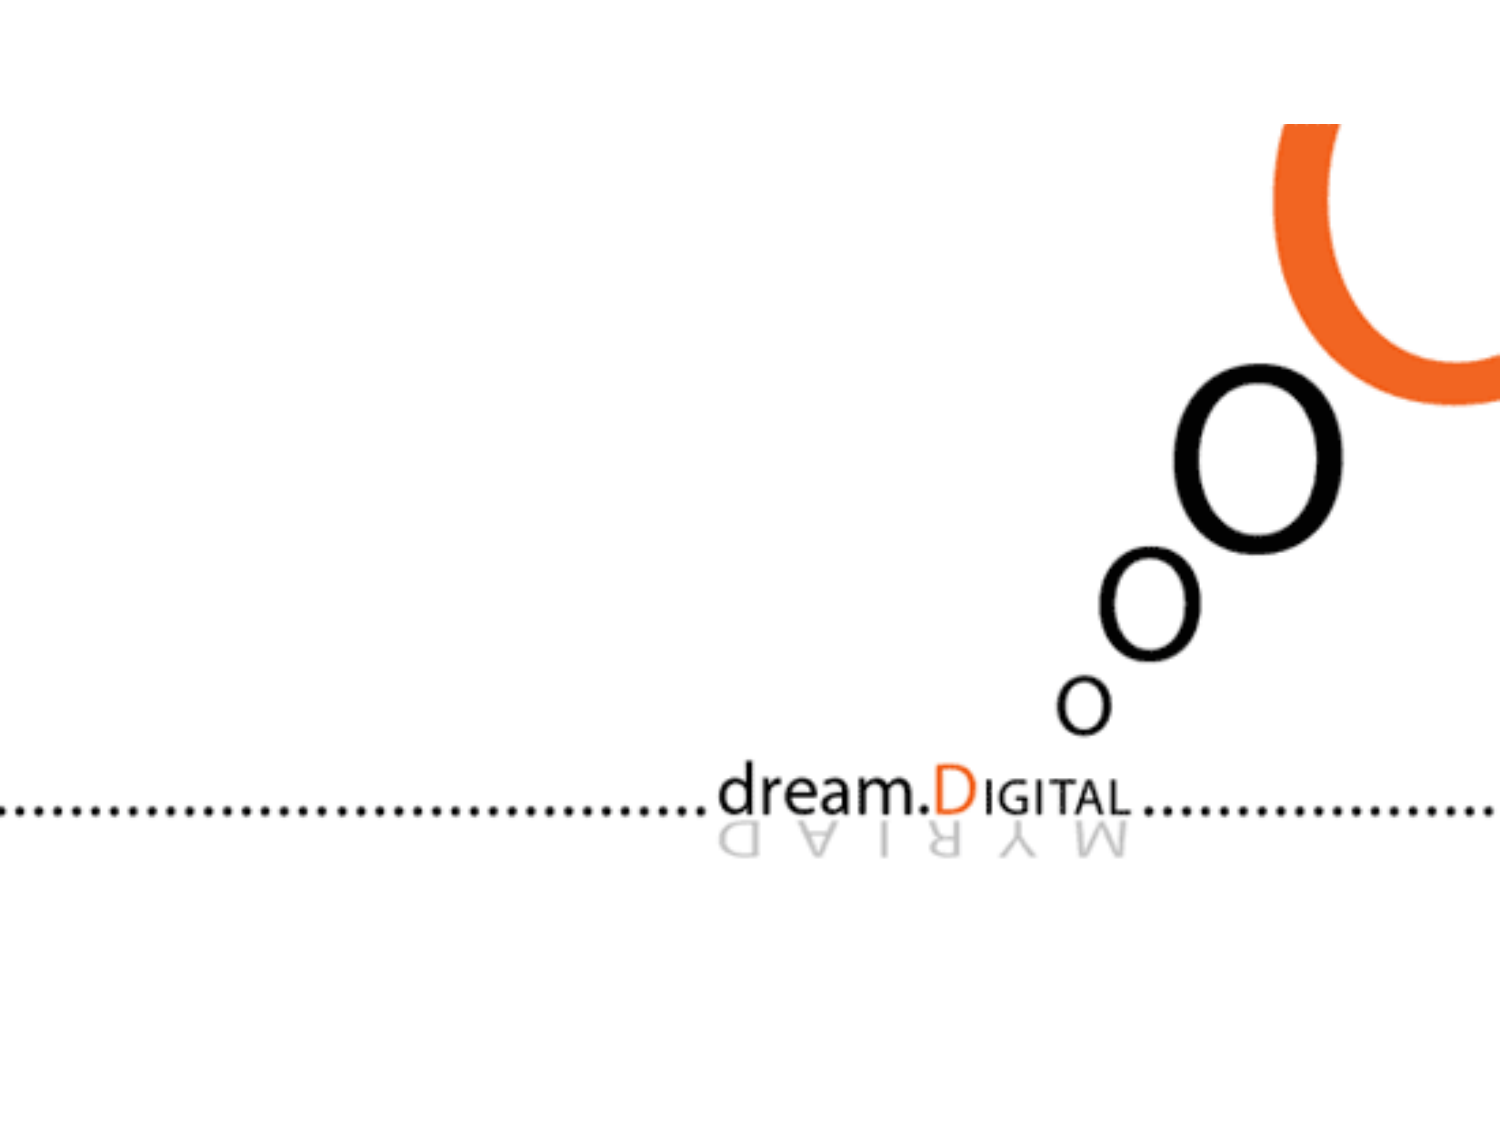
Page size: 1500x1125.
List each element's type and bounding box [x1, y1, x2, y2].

picture [0, 124, 1500, 1094]
